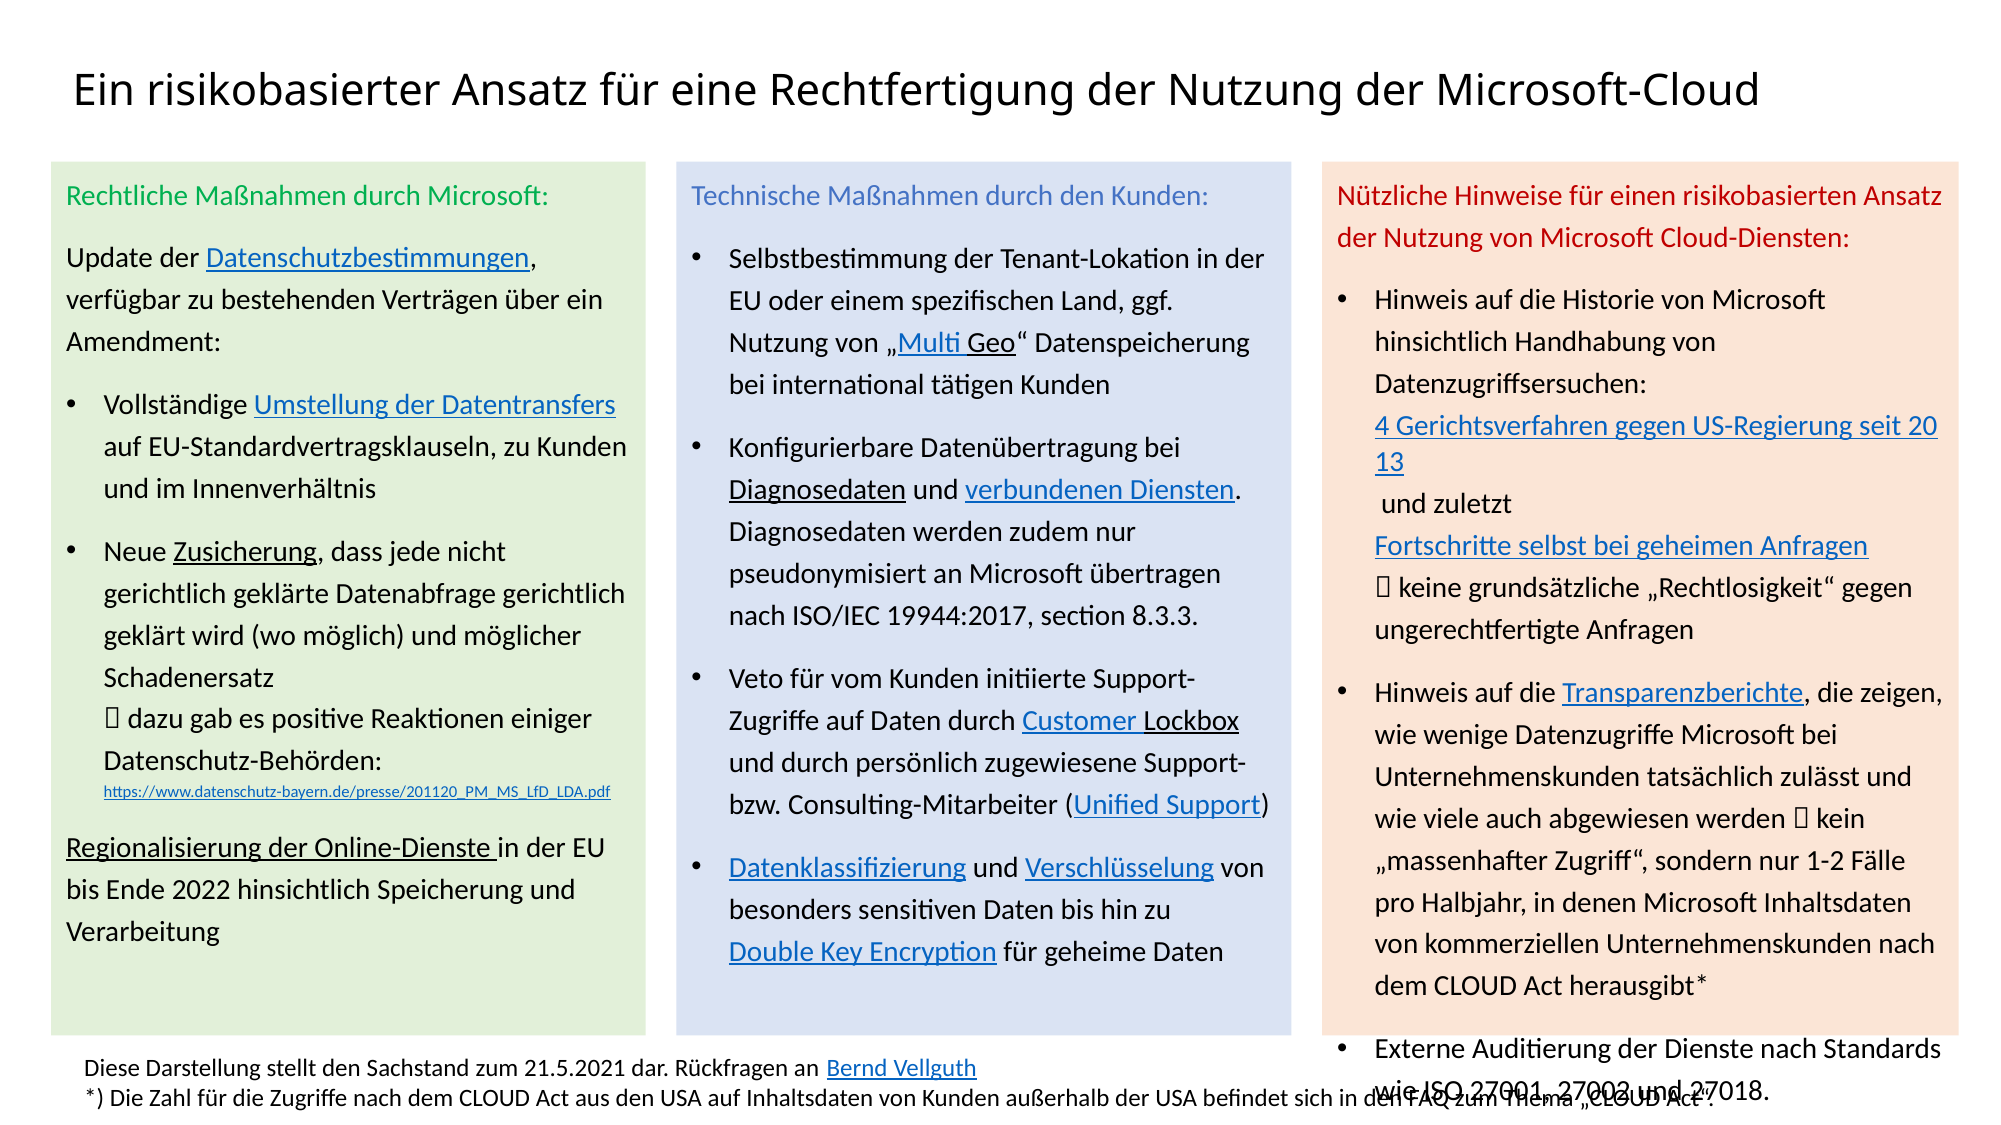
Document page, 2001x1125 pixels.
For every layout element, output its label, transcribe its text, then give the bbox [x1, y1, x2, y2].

text_box Nützliche Hinweise für einen risikobasierten Ansatz der Nutzung von Microsoft Cloud-Diensten: Hinweis auf die Historie von Microsoft hinsichtlich Handhabung von Datenzugriffsersuchen: 4 Gerichtsverfahren gegen US-Regierung seit 2013 und zuletzt Fortschritte selbst bei geheimen Anfragen  keine grundsätzliche „Rechtlosigkeit“ gegen ungerechtfertigte Anfragen Hinweis auf die Transparenzberichte, die zeigen, wie wenige Datenzugriffe Microsoft bei Unternehmenskunden tatsächlich zulässt und wie viele auch abgewiesen werden  kein „massenhafter Zugriff“, sondern nur 1-2 Fälle pro Halbjahr, in denen Microsoft Inhaltsdaten von kommerziellen Unternehmenskunden nach dem CLOUD Act herausgibt* Externe Auditierung der Dienste nach Standards wie ISO 27001, 27002 und 27018. [1322, 161, 1959, 1036]
text_box Rechtliche Maßnahmen durch Microsoft: Update der Datenschutzbestimmungen, verfügbar zu bestehenden Verträgen über ein Amendment: Vollständige Umstellung der Datentransfers auf EU-Standardvertragsklauseln, zu Kunden und im Innenverhältnis Neue Zusicherung, dass jede nicht gerichtlich geklärte Datenabfrage gerichtlich geklärt wird (wo möglich) und möglicher Schadenersatz  dazu gab es positive Reaktionen einiger Datenschutz-Behörden: https://www.datenschutz-bayern.de/presse/201120_PM_MS_LfD_LDA.pdf Regionalisierung der Online-Dienste in der EU bis Ende 2022 hinsichtlich Speicherung und Verarbeitung [51, 161, 646, 1036]
text_box Diese Darstellung stellt den Sachstand zum 21.5.2021 dar. Rückfragen an Bernd Vellguth *) Die Zahl für die Zugriffe nach dem CLOUD Act aus den USA auf Inhaltsdaten von Kunden außerhalb der USA befindet sich in den FAQ zum Thema „CLOUD Act“. [69, 1043, 1739, 1119]
title Ein risikobasierter Ansatz für eine Rechtfertigung der Nutzung der Microsoft-Cloud [57, 43, 1863, 141]
list Technische Maßnahmen durch den Kunden: Selbstbestimmung der Tenant-Lokation in der EU oder einem spezifischen Land, ggf. Nutzung von „Multi Geo“ Datenspeicherung bei international tätigen Kunden Konfigurierbare Datenübertragung bei Diagnosedaten und verbundenen Diensten. Diagnosedaten werden zudem nur pseudonymisiert an Microsoft übertragen nach ISO/IEC 19944:2017, section 8.3.3. Veto für vom Kunden initiierte Support-Zugriffe auf Daten durch Customer Lockbox und durch persönlich zugewiesene Support- bzw. Consulting-Mitarbeiter (Unified Support) Datenklassifizierung und Verschlüsselung von besonders sensitiven Daten bis hin zu Double Key Encryption für geheime Daten [676, 161, 1292, 1036]
